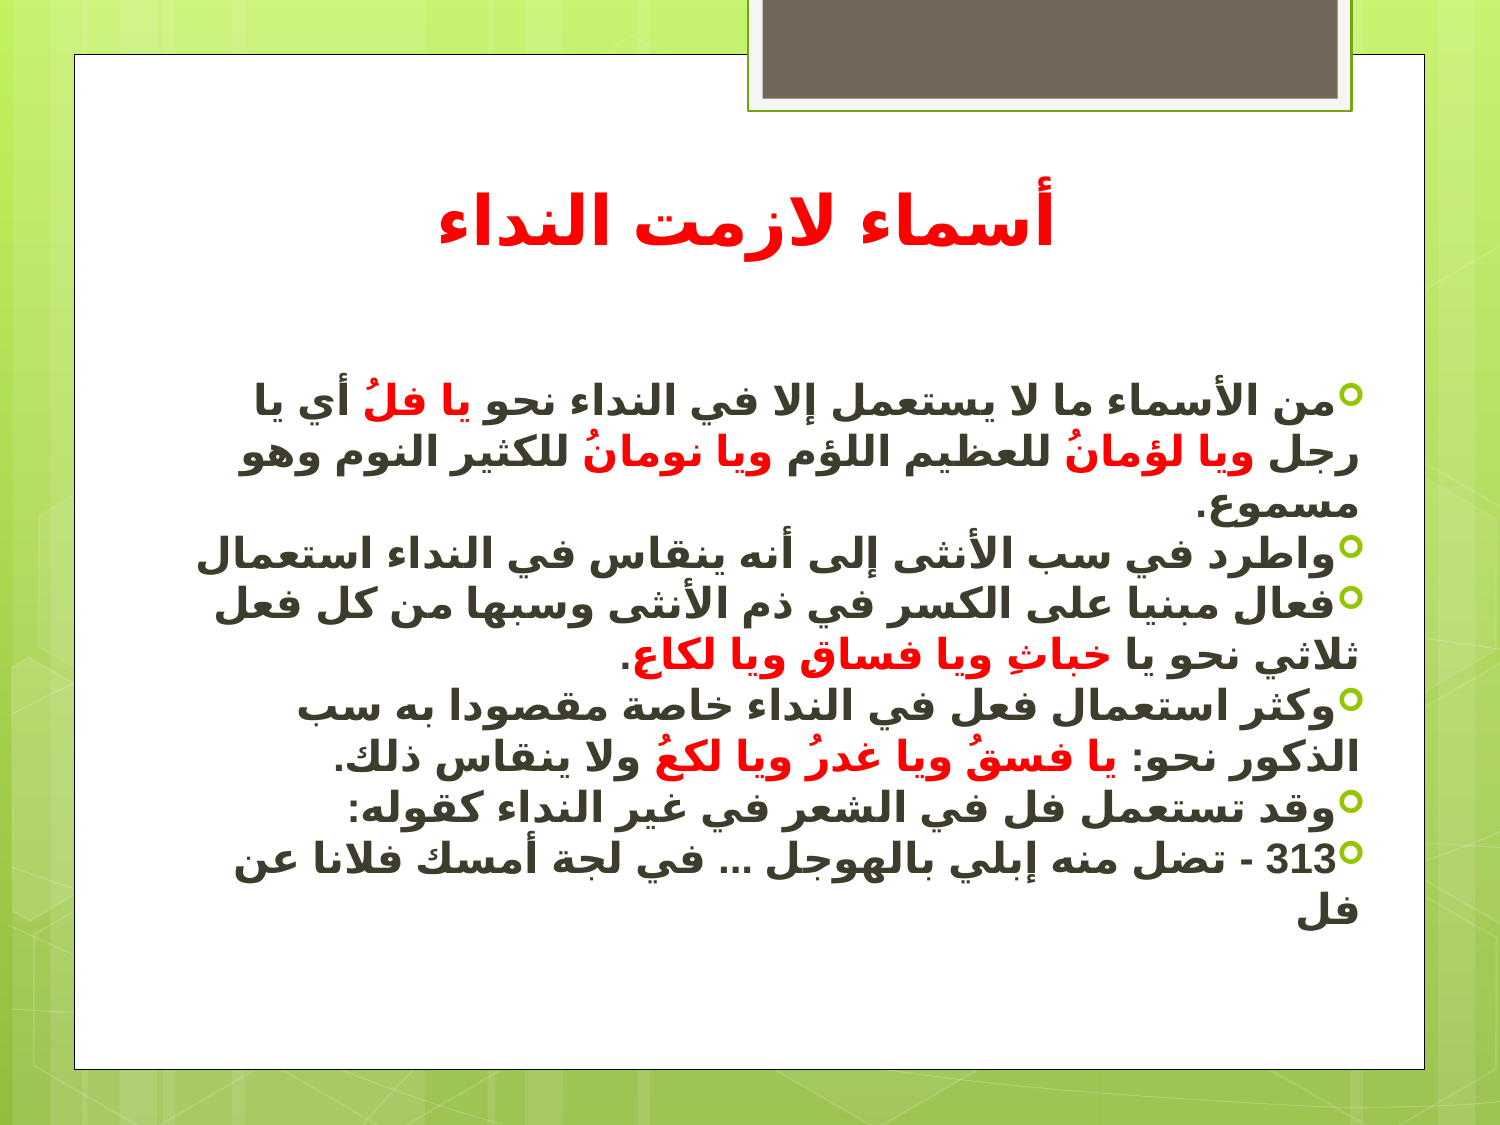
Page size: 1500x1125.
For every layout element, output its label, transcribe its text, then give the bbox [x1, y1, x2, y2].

title أسماء لازمت النداء [171, 168, 1324, 268]
list من الأسماء ما لا يستعمل إلا في النداء نحو يا فلُ أي يا رجل ويا لؤمانُ للعظيم اللؤم ويا نومانُ للكثير النوم وهو مسموع. واطرد في سب الأنثى إلى أنه ينقاس في النداء استعمال فعالِ مبنيا على الكسر في ذم الأنثى وسبها من كل فعل ثلاثي نحو يا خباثِ ويا فساقِ ويا لكاعِ. وكثر استعمال فعل في النداء خاصة مقصودا به سب الذكور نحو: يا فسقُ ويا غدرُ ويا لكعُ ولا ينقاس ذلك. وقد تستعمل فل في الشعر في غير النداء كقوله: 313 - تضل منه إبلي بالهوجل ... في لجة أمسك فلانا عن فل [171, 314, 1377, 1000]
